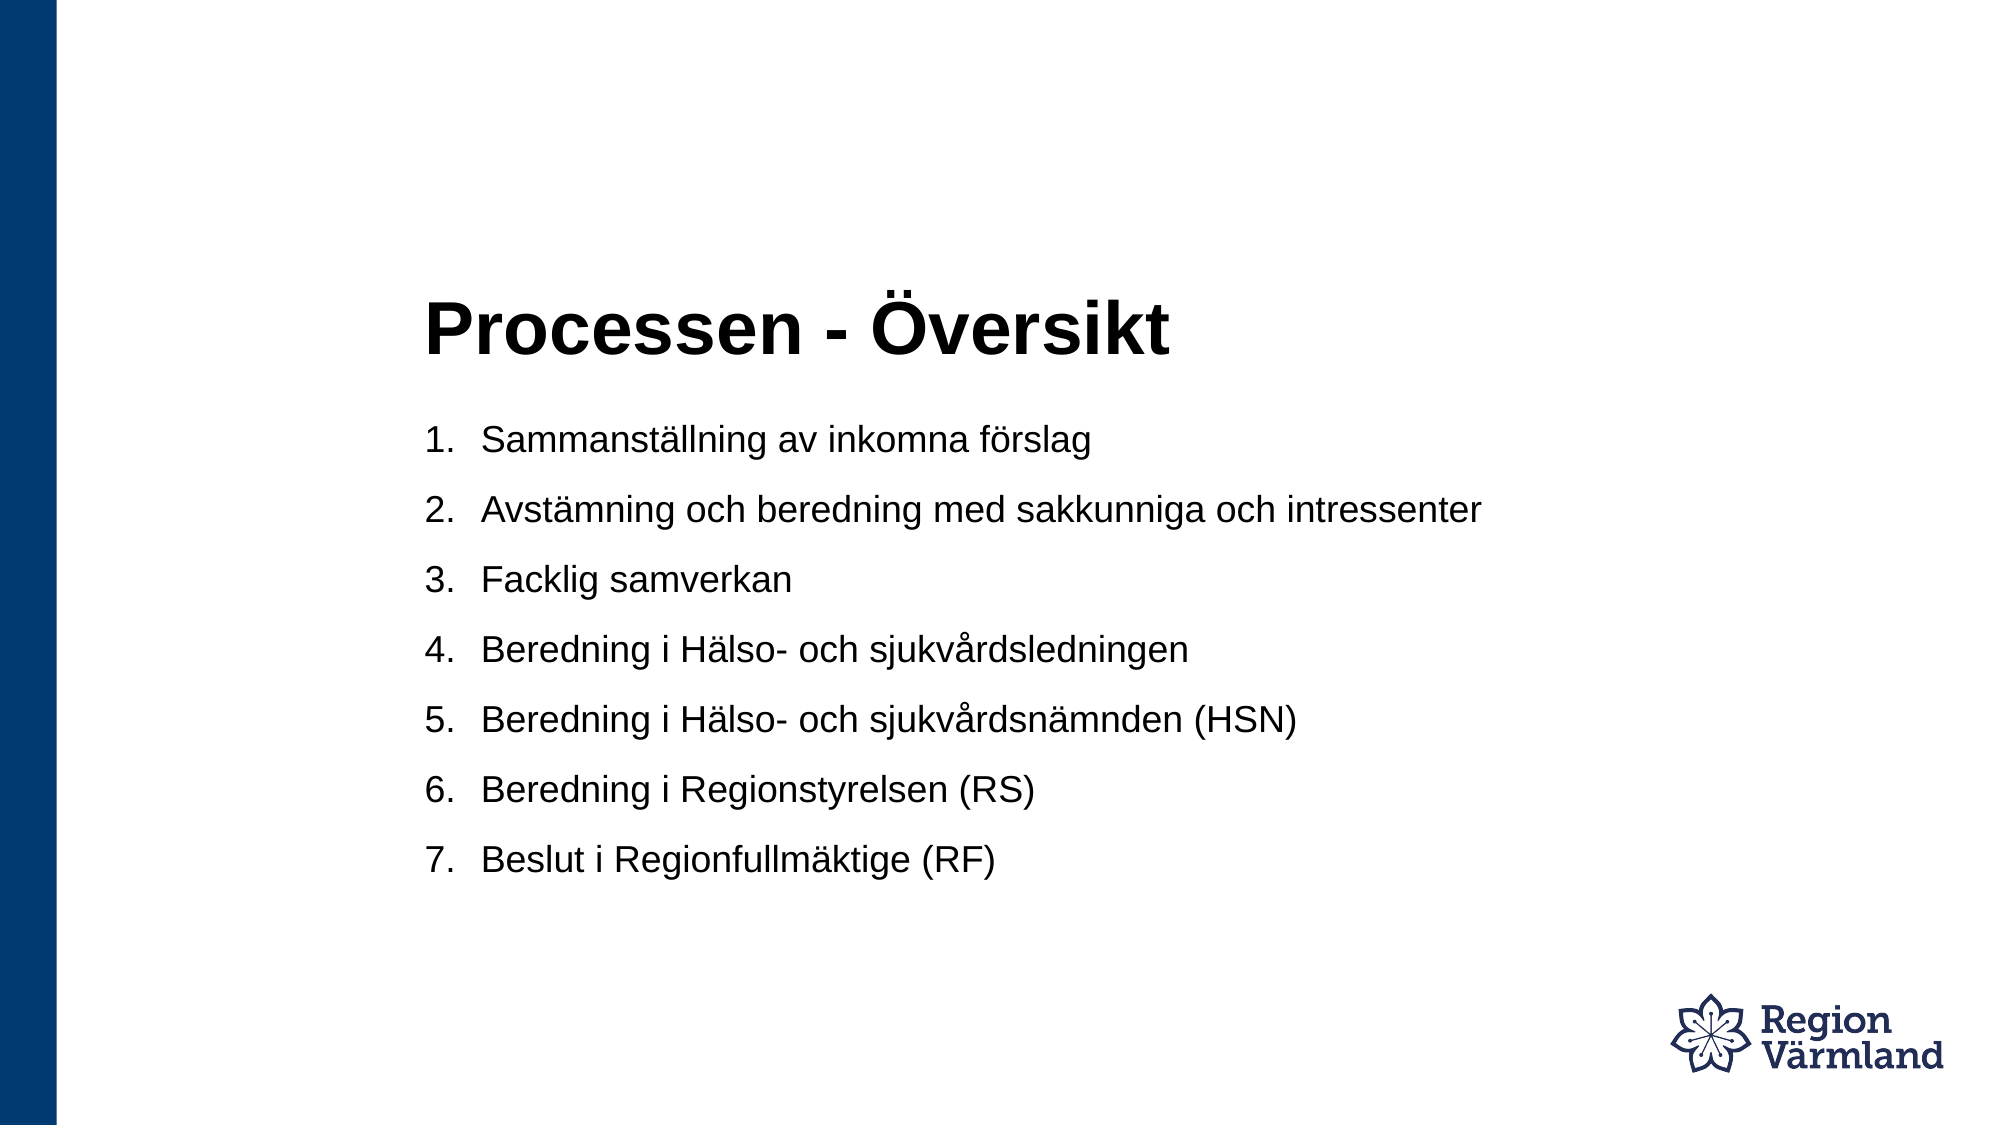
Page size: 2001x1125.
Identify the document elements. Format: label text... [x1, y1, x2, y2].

title Processen - Översikt [409, 159, 1591, 377]
list Sammanställning av inkomna förslag Avstämning och beredning med sakkunniga och intressenter Facklig samverkan Beredning i Hälso- och sjukvårdsledningen Beredning i Hälso- och sjukvårdsnämnden (HSN) Beredning i Regionstyrelsen (RS) Beslut i Regionfullmäktige (RF) [409, 407, 1591, 939]
picture [1670, 993, 1944, 1073]
